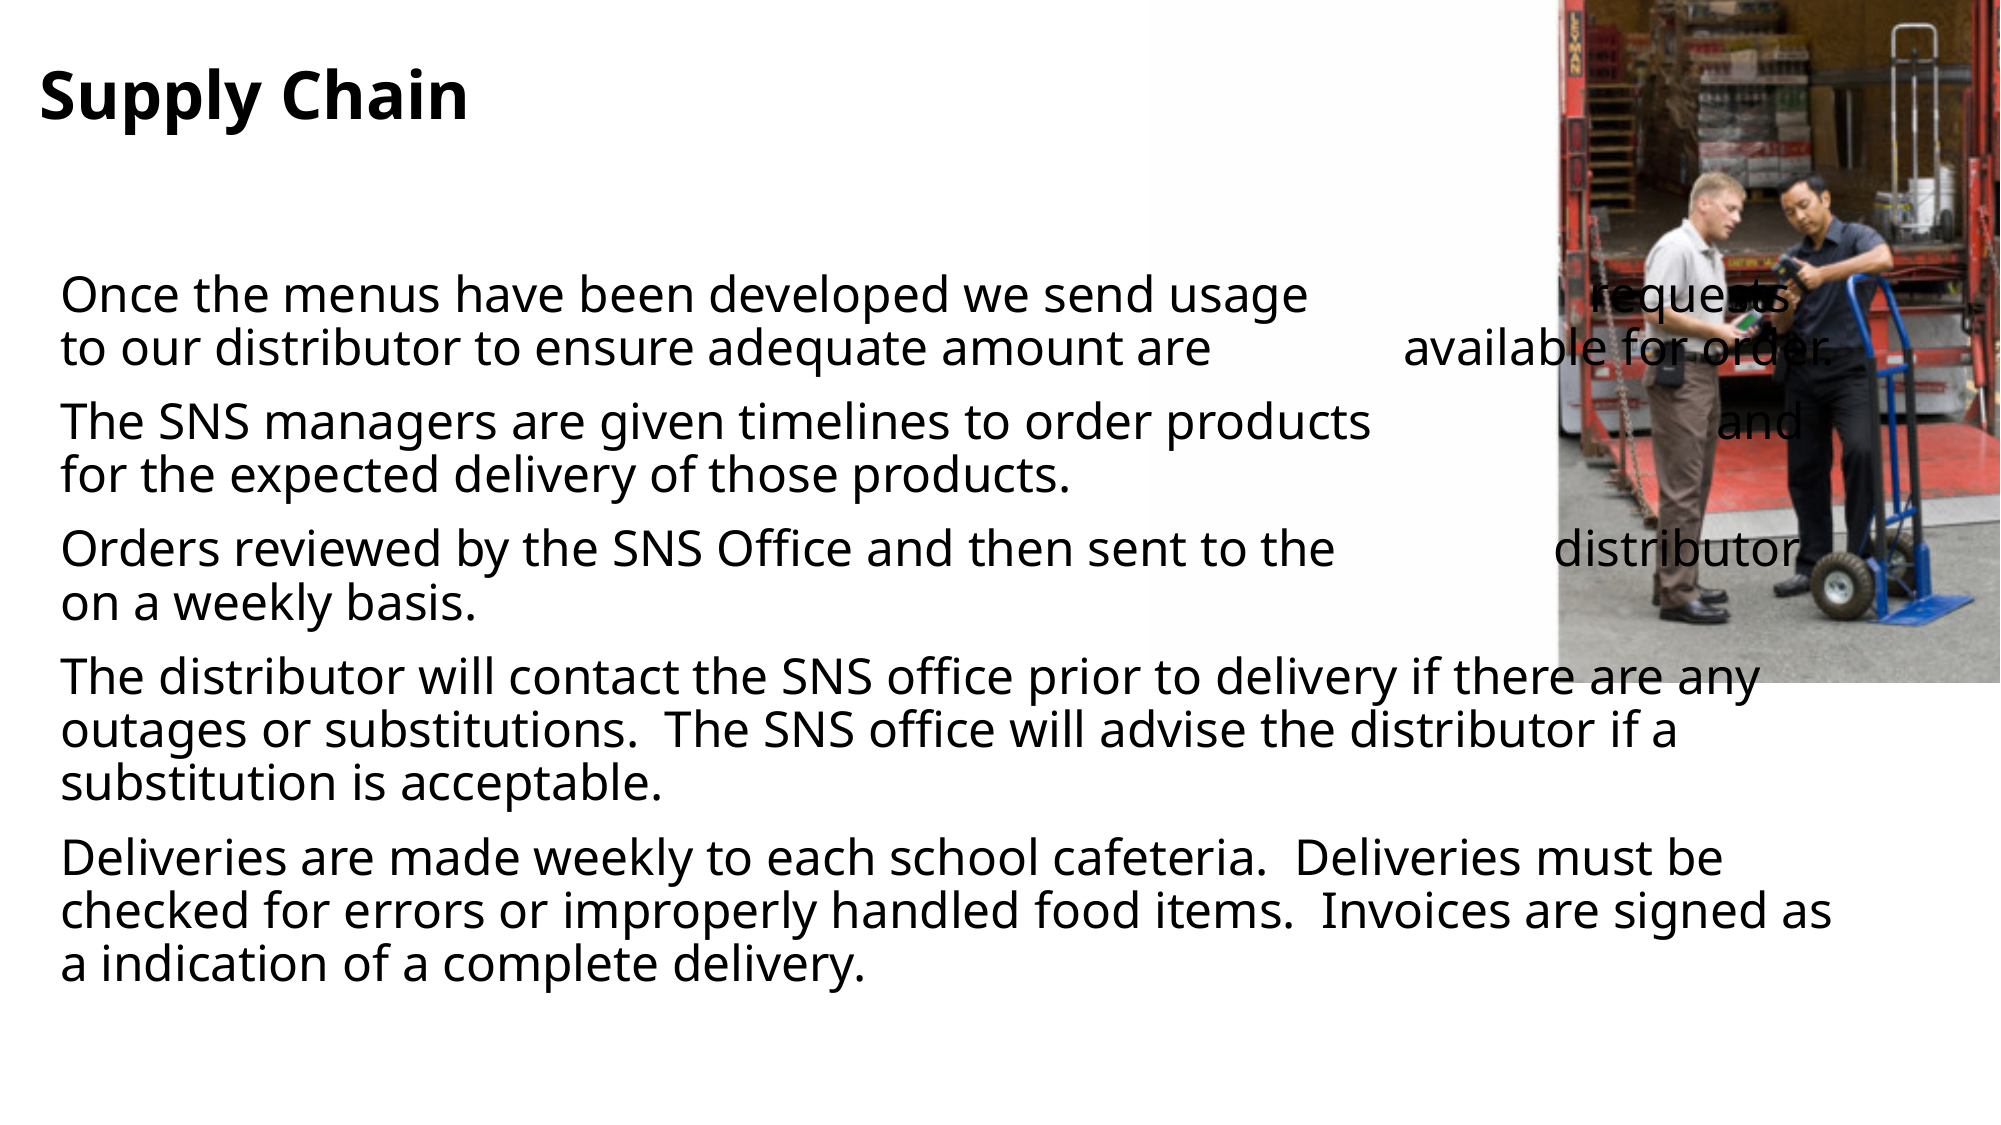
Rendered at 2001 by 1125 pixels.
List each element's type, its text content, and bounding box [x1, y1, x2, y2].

title Supply Chain [24, 54, 955, 173]
text_box Once the menus have been developed we send usage requests to our distributor to ensure adequate amount are available for order. The SNS managers are given timelines to order products and for the expected delivery of those products. Orders reviewed by the SNS Office and then sent to the distributor on a weekly basis. The distributor will contact the SNS office prior to delivery if there are any outages or substitutions. The SNS office will advise the distributor if a substitution is acceptable. Deliveries are made weekly to each school cafeteria. Deliveries must be checked for errors or improperly handled food items. Invoices are signed as a indication of a complete delivery. [44, 261, 1865, 1016]
picture [1149, 0, 2000, 683]
